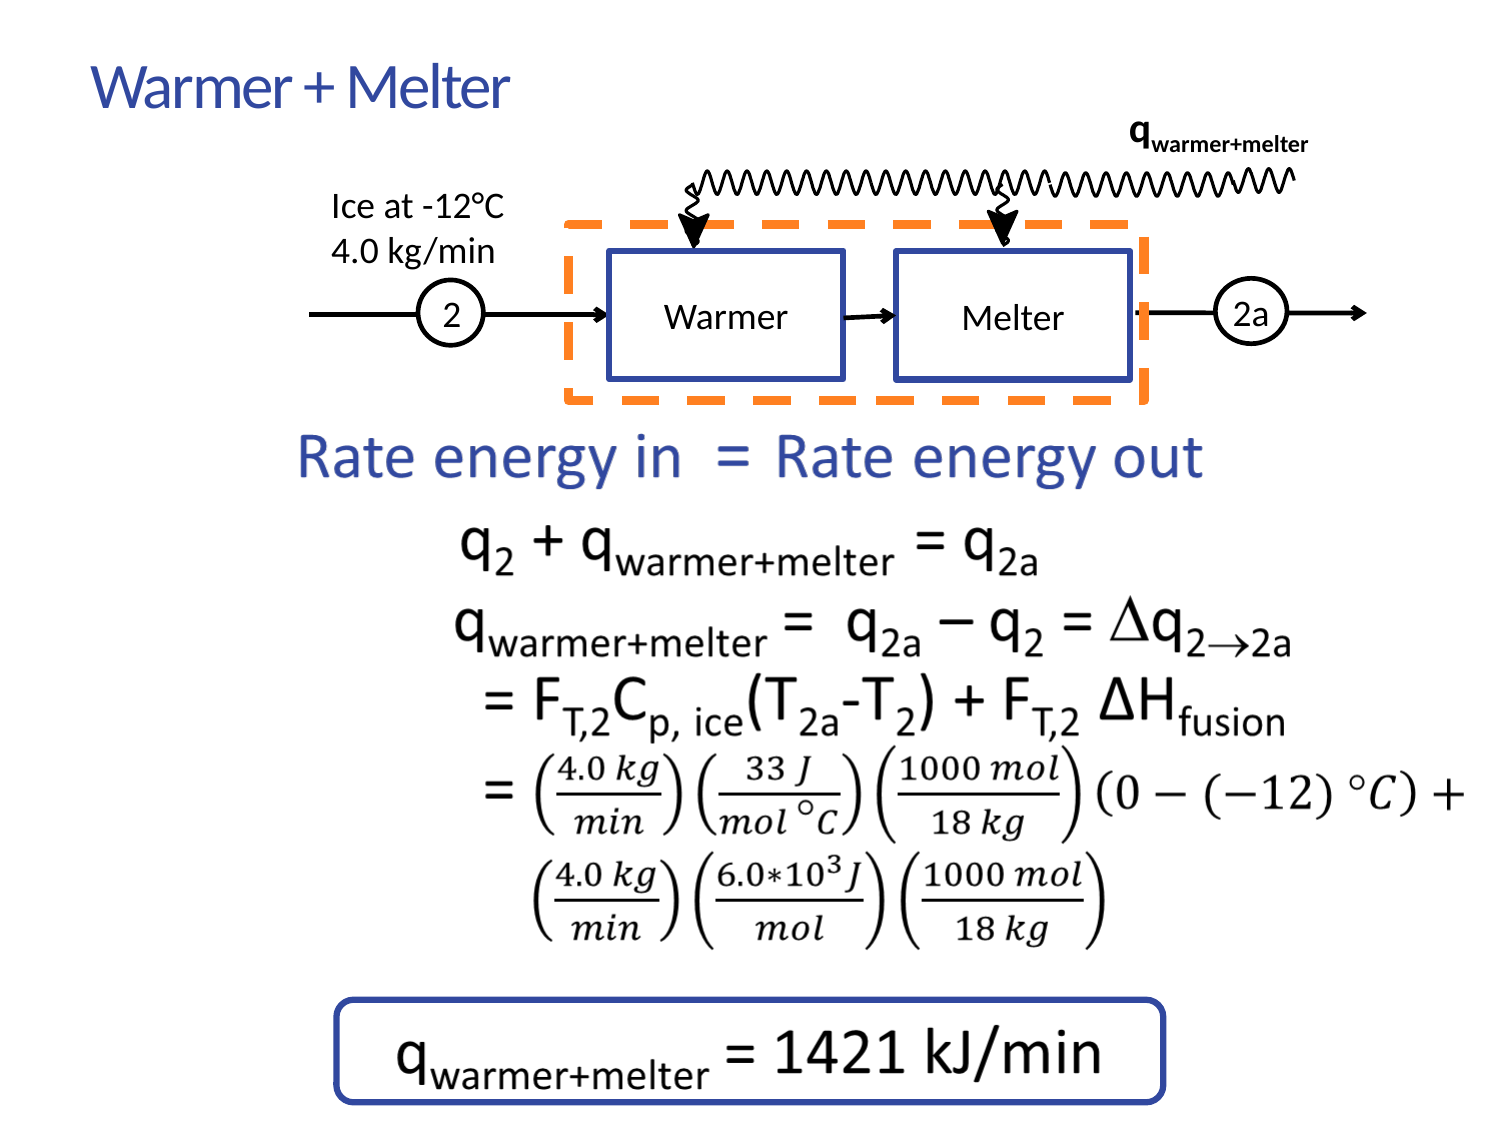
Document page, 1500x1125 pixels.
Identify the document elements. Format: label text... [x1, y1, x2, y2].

text_box 2 [417, 316, 484, 347]
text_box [1135, 278, 1368, 344]
text_box [0, 400, 1500, 1105]
text_box qwarmer+melter [1096, 92, 1342, 165]
text_box [335, 998, 1165, 1104]
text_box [679, 168, 1295, 248]
text_box Ice at -12°C 4.0 kg/min [316, 173, 585, 279]
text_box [843, 315, 897, 319]
title Warmer + Melter [75, 45, 1425, 131]
text_box 2 [417, 279, 485, 314]
text_box [568, 224, 1145, 401]
